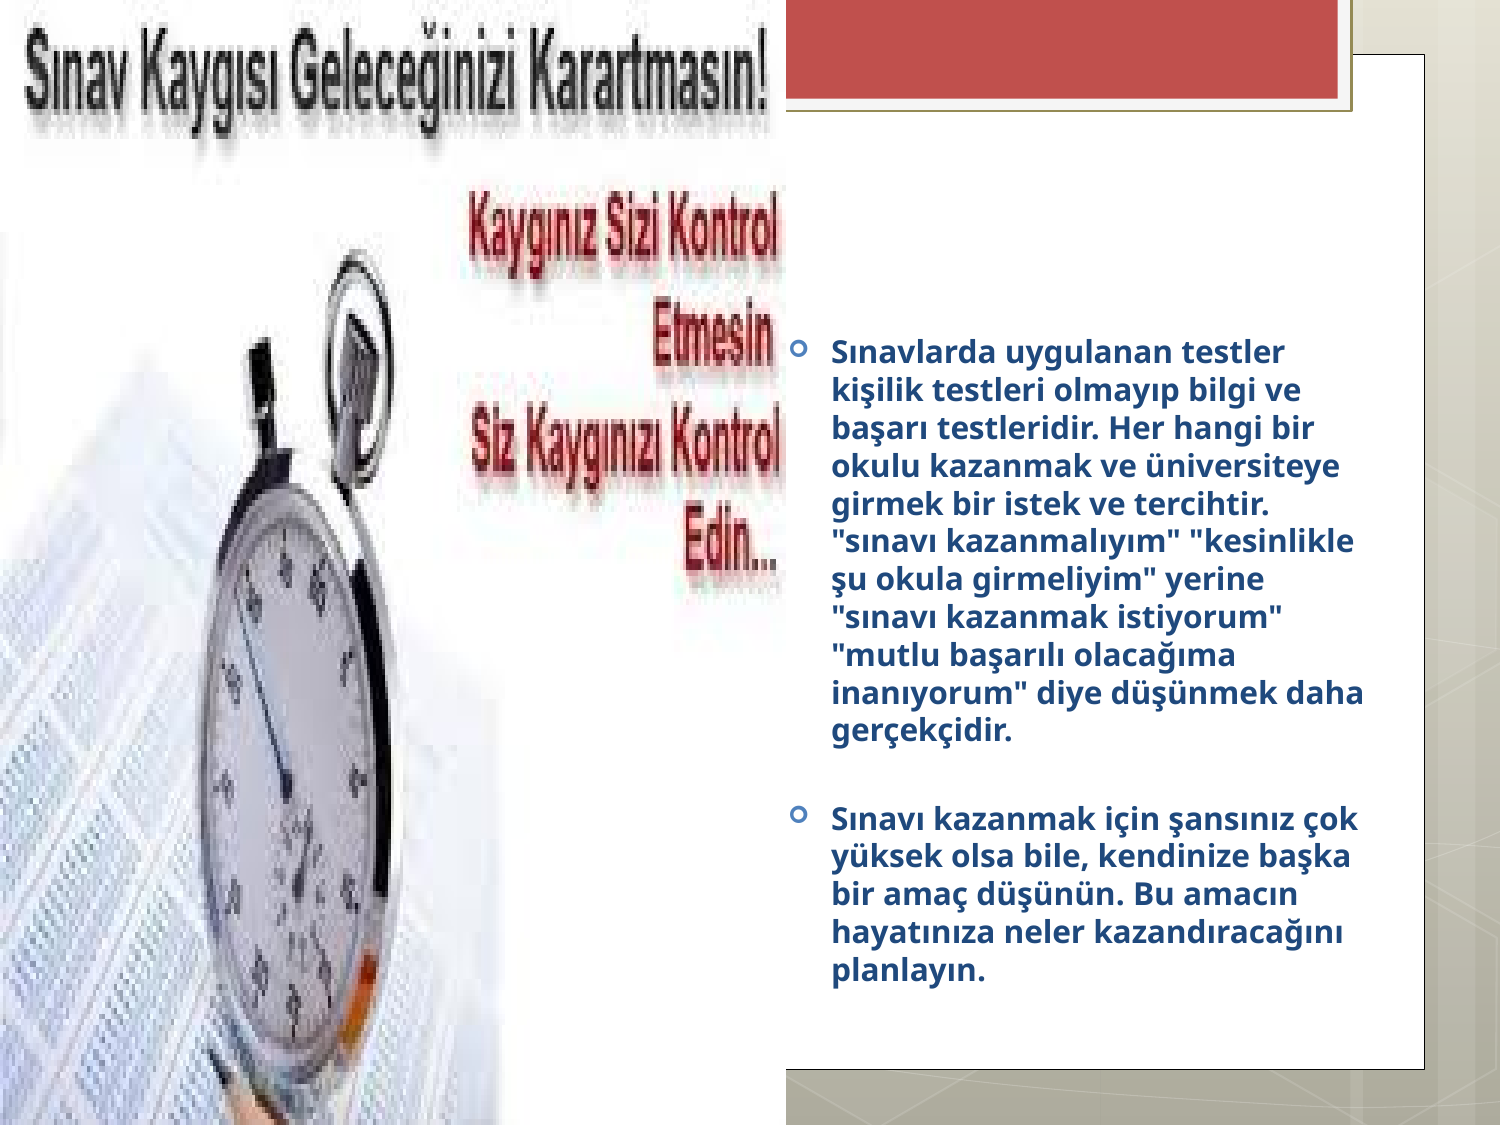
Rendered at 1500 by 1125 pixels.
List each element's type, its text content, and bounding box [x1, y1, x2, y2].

list Sınavlarda uygulanan testler kişilik testleri olmayıp bilgi ve başarı testleridir. Her hangi bir okulu kazanmak ve üniversiteye girmek bir istek ve tercihtir. "sınavı kazanmalıyım" "kesinlikle şu okula girmeliyim" yerine "sınavı kazanmak istiyorum" "mutlu başarılı olacağıma inanıyorum" diye düşünmek daha gerçekçidir. Sınavı kazanmak için şansınız çok yüksek olsa bile, kendinize başka bir amaç düşünün. Bu amacın hayatınıza neler kazandıracağını planlayın. [791, 324, 1388, 1000]
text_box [0, 0, 786, 1125]
